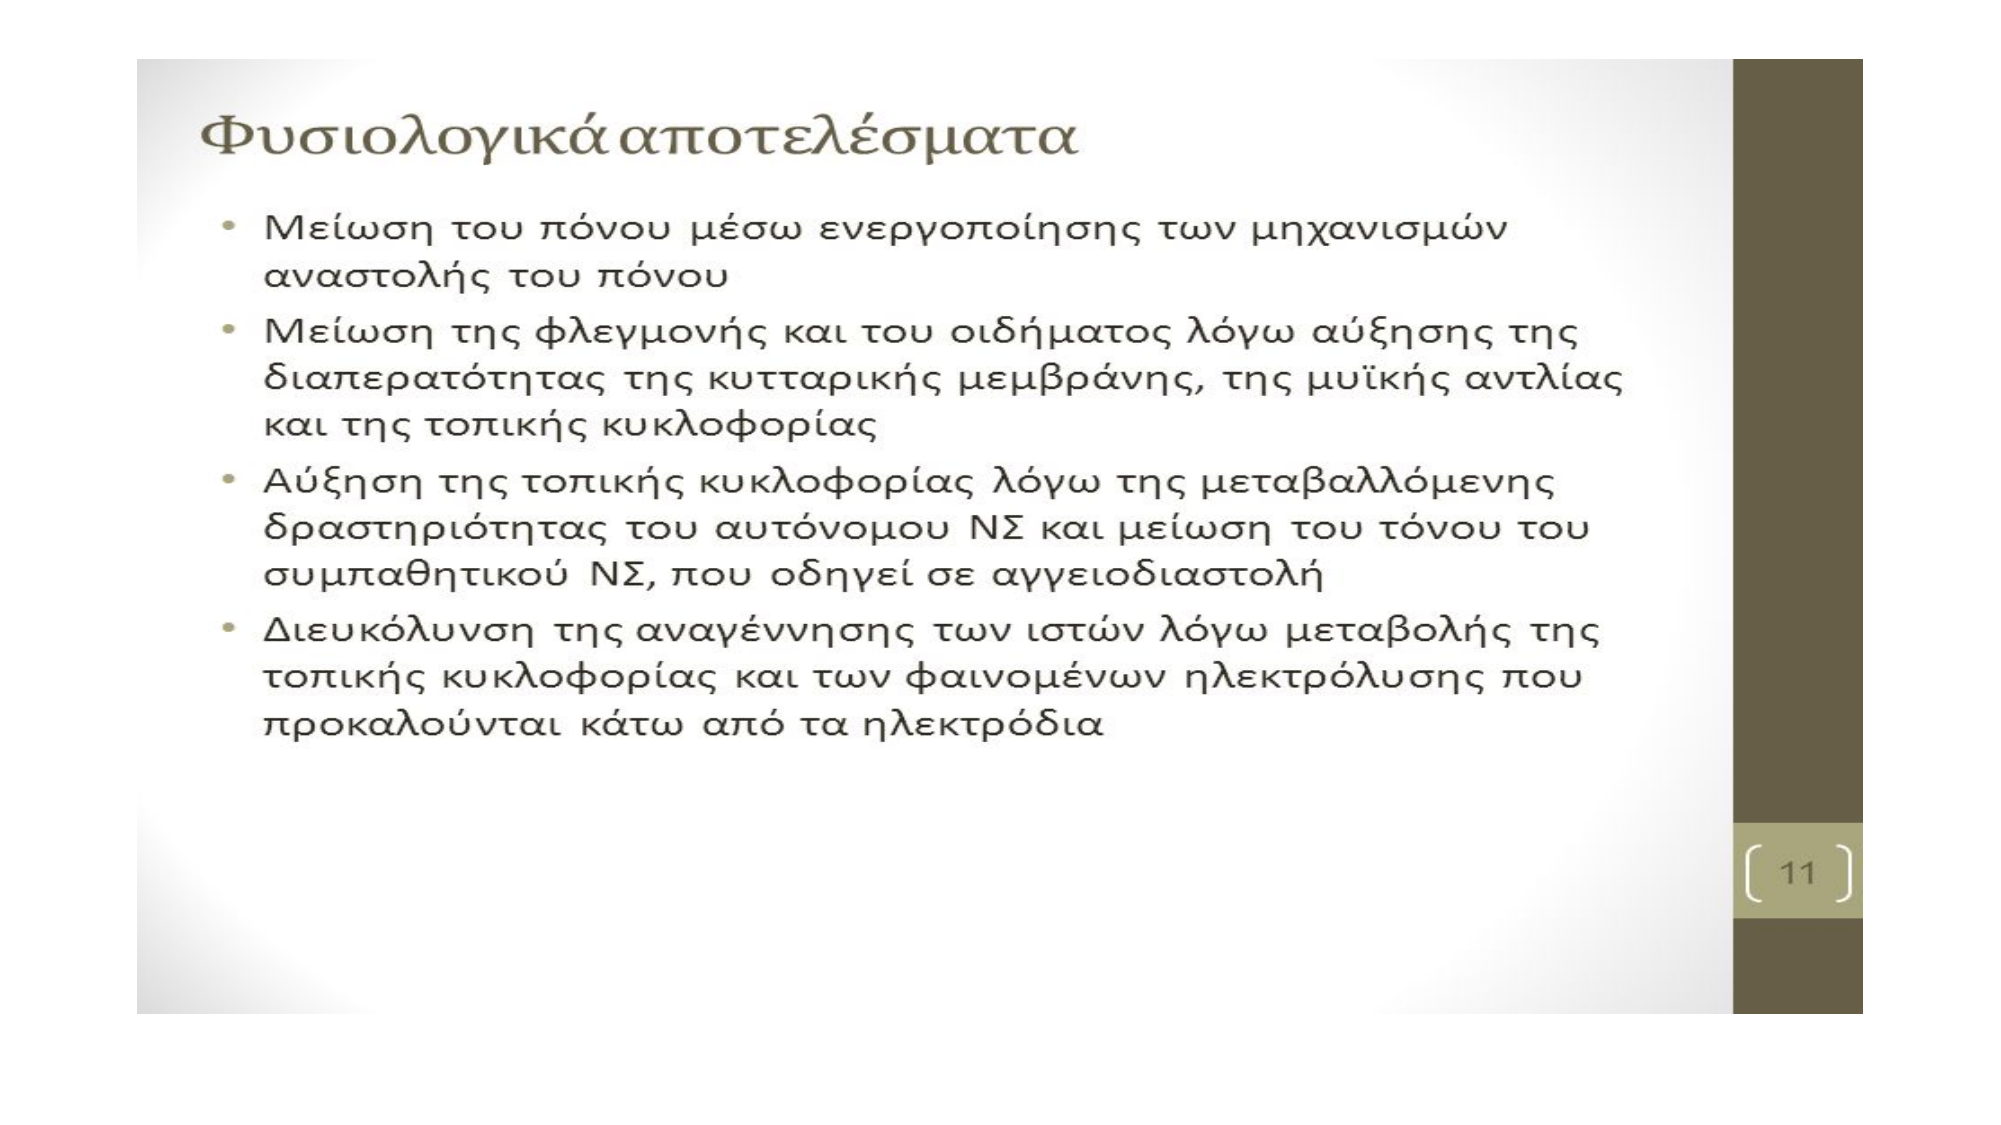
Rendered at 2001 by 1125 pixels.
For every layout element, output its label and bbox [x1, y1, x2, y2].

list [137, 59, 1863, 1014]
